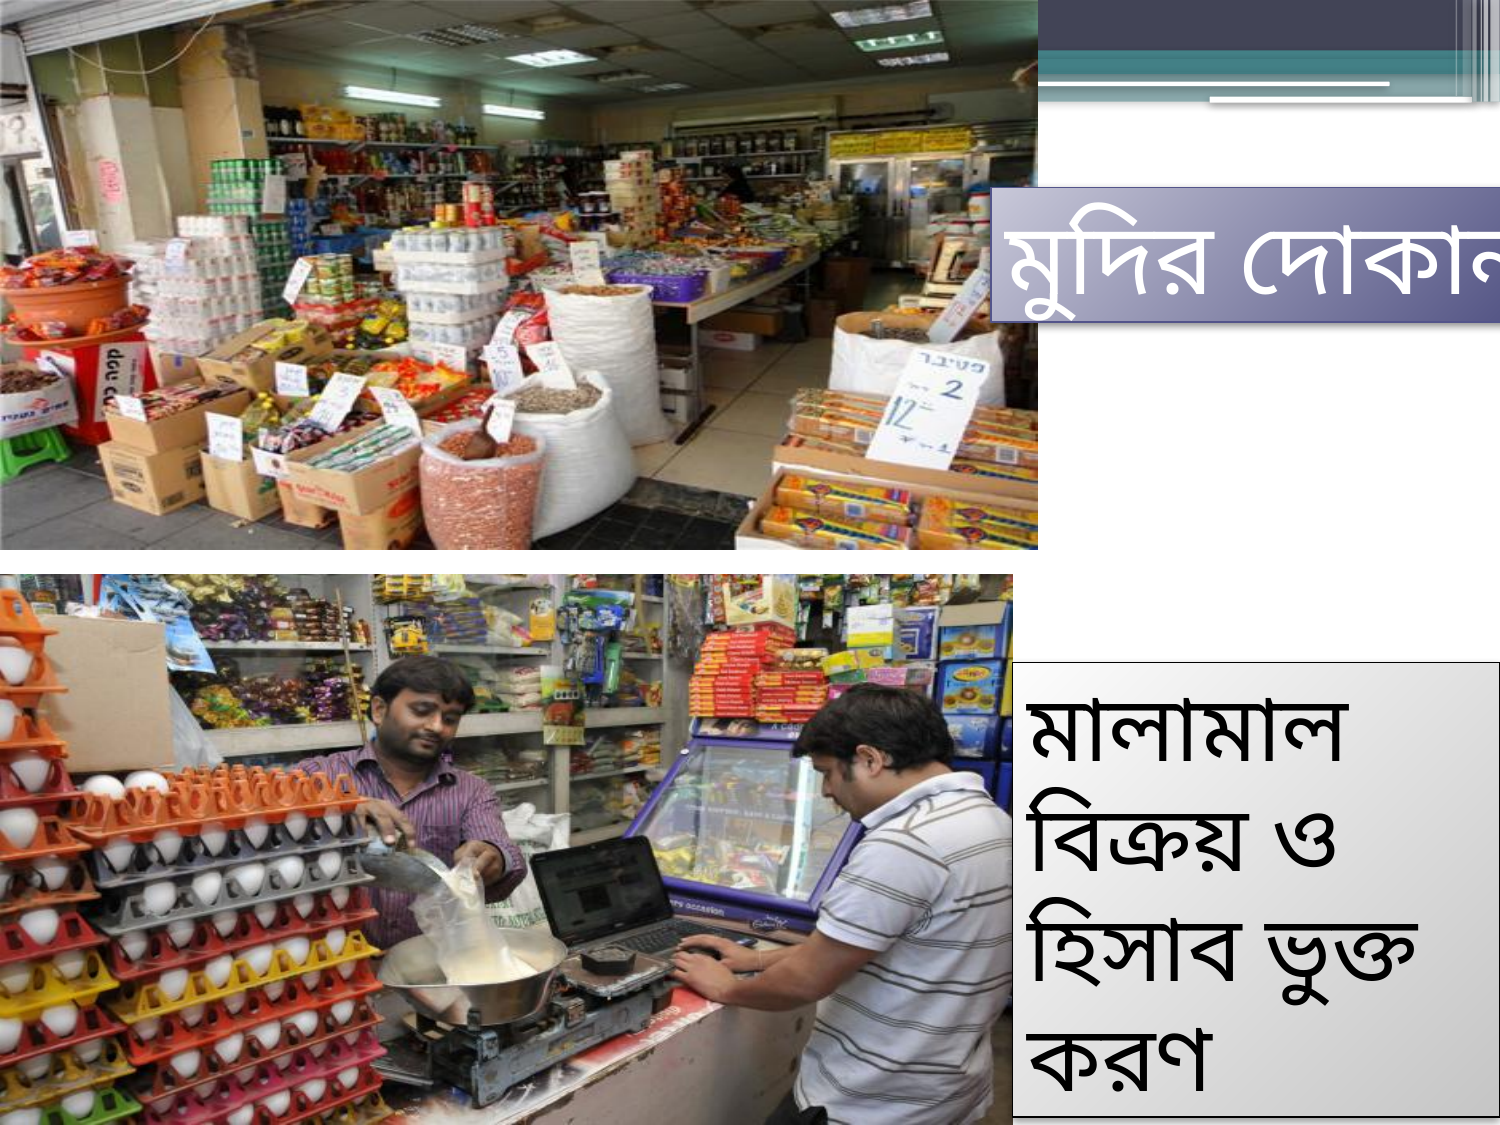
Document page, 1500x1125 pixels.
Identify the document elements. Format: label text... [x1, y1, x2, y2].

text_box মালামাল বিক্রয় ও হিসাব ভুক্ত করণ [1018, 662, 1500, 1118]
text_box মুদির দোকান [1043, 187, 1500, 323]
picture [0, 0, 1038, 551]
picture [0, 574, 1013, 1125]
